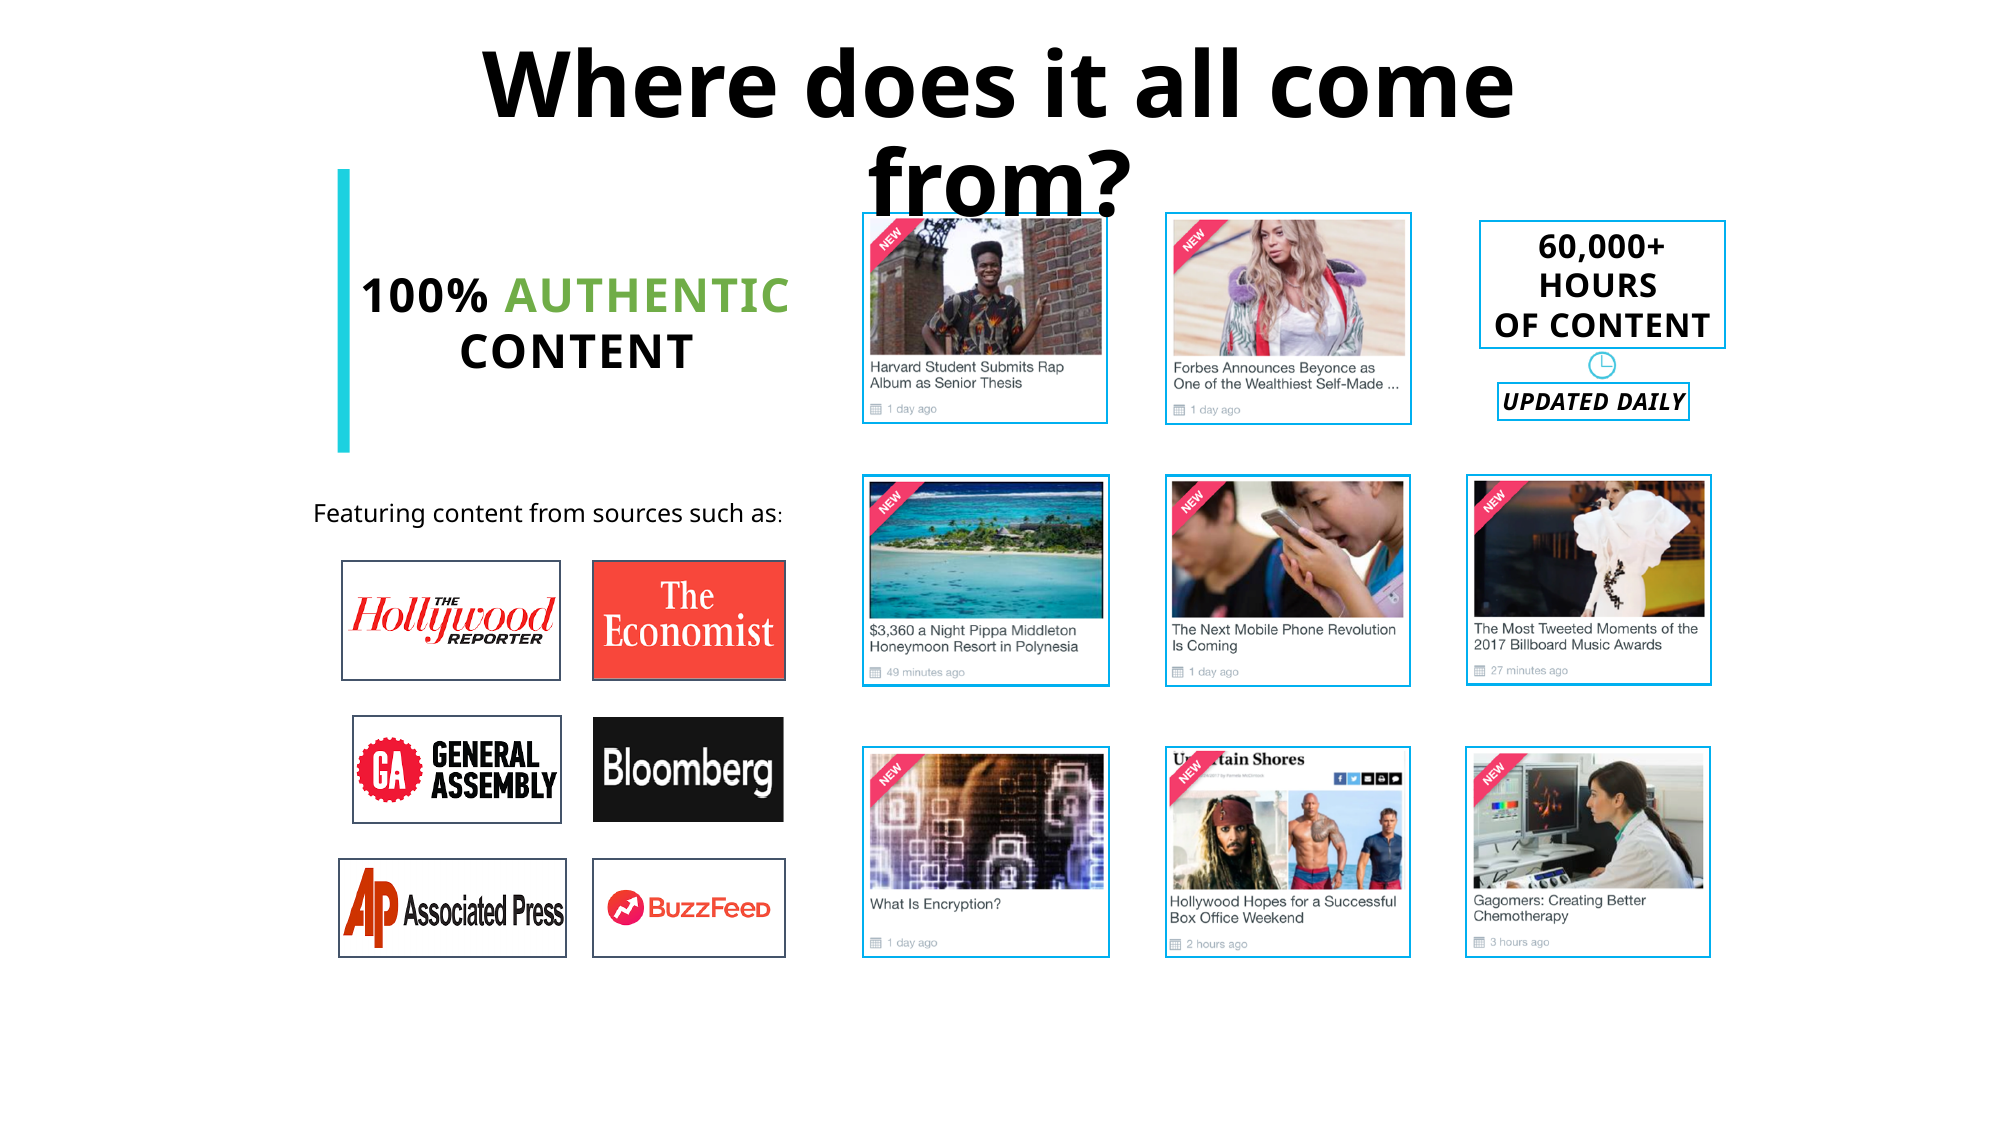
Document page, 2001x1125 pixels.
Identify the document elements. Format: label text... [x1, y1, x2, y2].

picture [865, 478, 1107, 683]
picture [865, 213, 1108, 421]
picture [1168, 215, 1409, 422]
picture [1468, 749, 1708, 955]
picture [1168, 749, 1408, 955]
title Where does it all come from? [353, 59, 1647, 214]
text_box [337, 169, 803, 453]
picture [1585, 350, 1620, 381]
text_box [339, 492, 785, 956]
picture [1469, 477, 1709, 682]
picture [1168, 478, 1408, 684]
picture [865, 749, 1107, 955]
text_box 60,000+ HOURS OF CONTENT [1480, 220, 1725, 349]
text_box UPDATED DAILY [1497, 382, 1690, 421]
